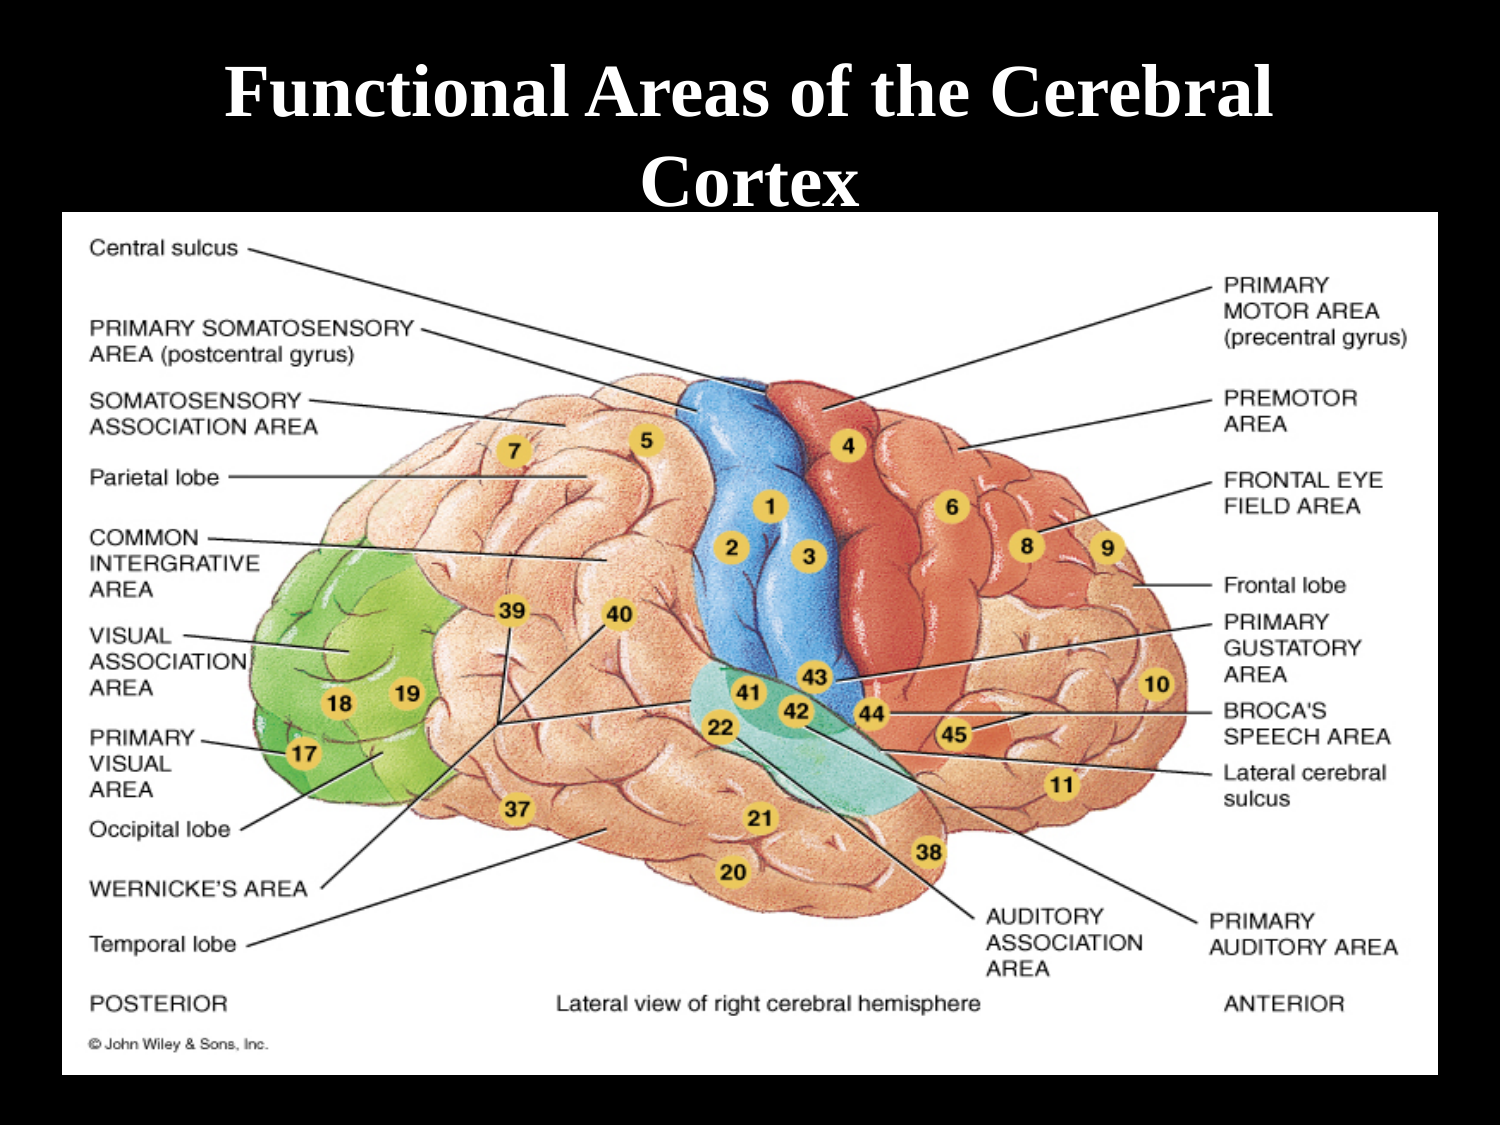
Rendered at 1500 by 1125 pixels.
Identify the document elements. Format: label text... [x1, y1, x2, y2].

picture [62, 212, 1438, 1076]
title Functional Areas of the Cerebral Cortex [112, 49, 1388, 210]
